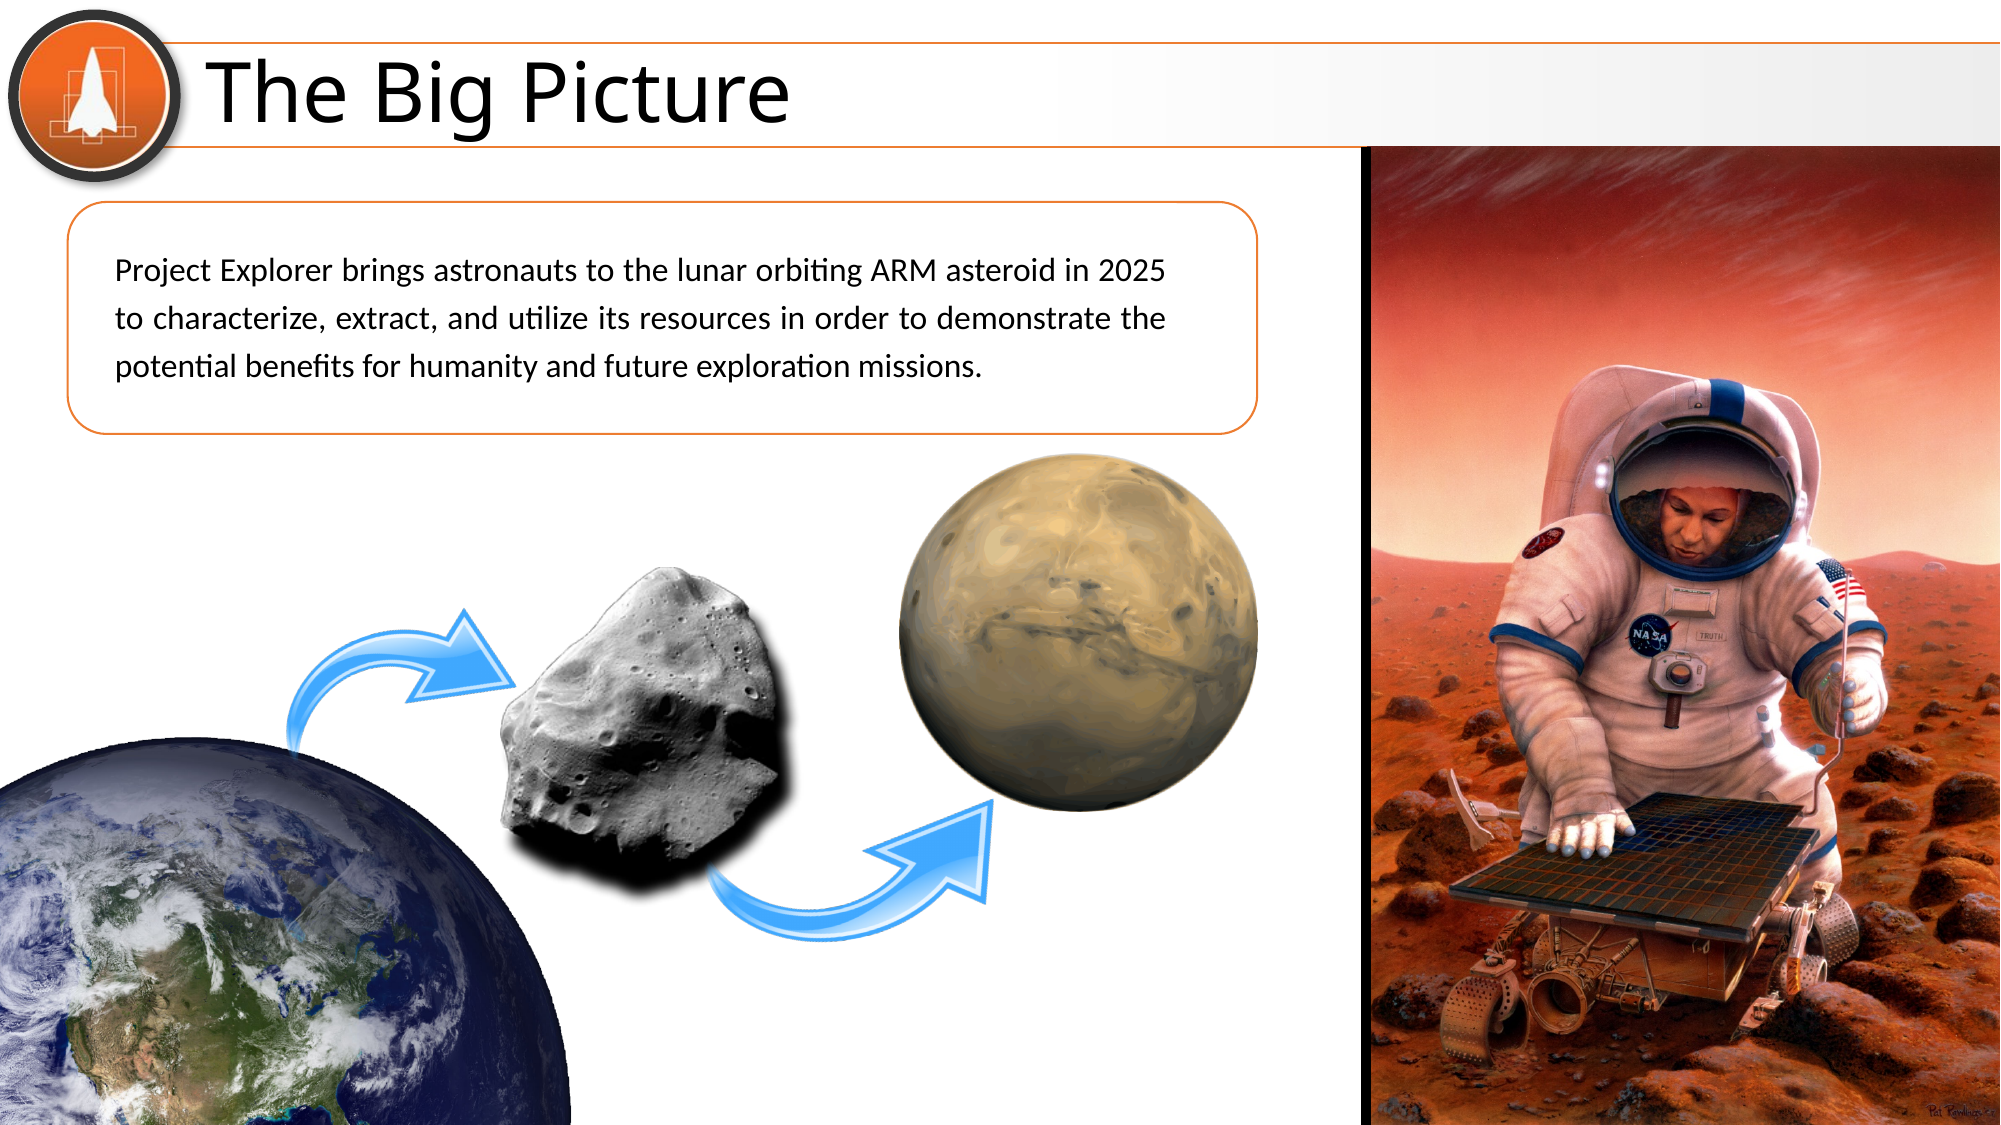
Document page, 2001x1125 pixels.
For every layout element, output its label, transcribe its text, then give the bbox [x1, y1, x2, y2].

picture [19, 20, 170, 171]
title The Big Picture [190, 43, 1810, 147]
list Project Explorer brings astronauts to the lunar orbiting ARM asteroid in 2025 to characterize, extract, and utilize its resources in order to demonstrate the potential benefits for humanity and future exploration missions. [99, 202, 1183, 402]
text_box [0, 453, 1258, 1125]
picture [1367, 146, 2000, 1125]
text_box [66, 200, 1259, 435]
